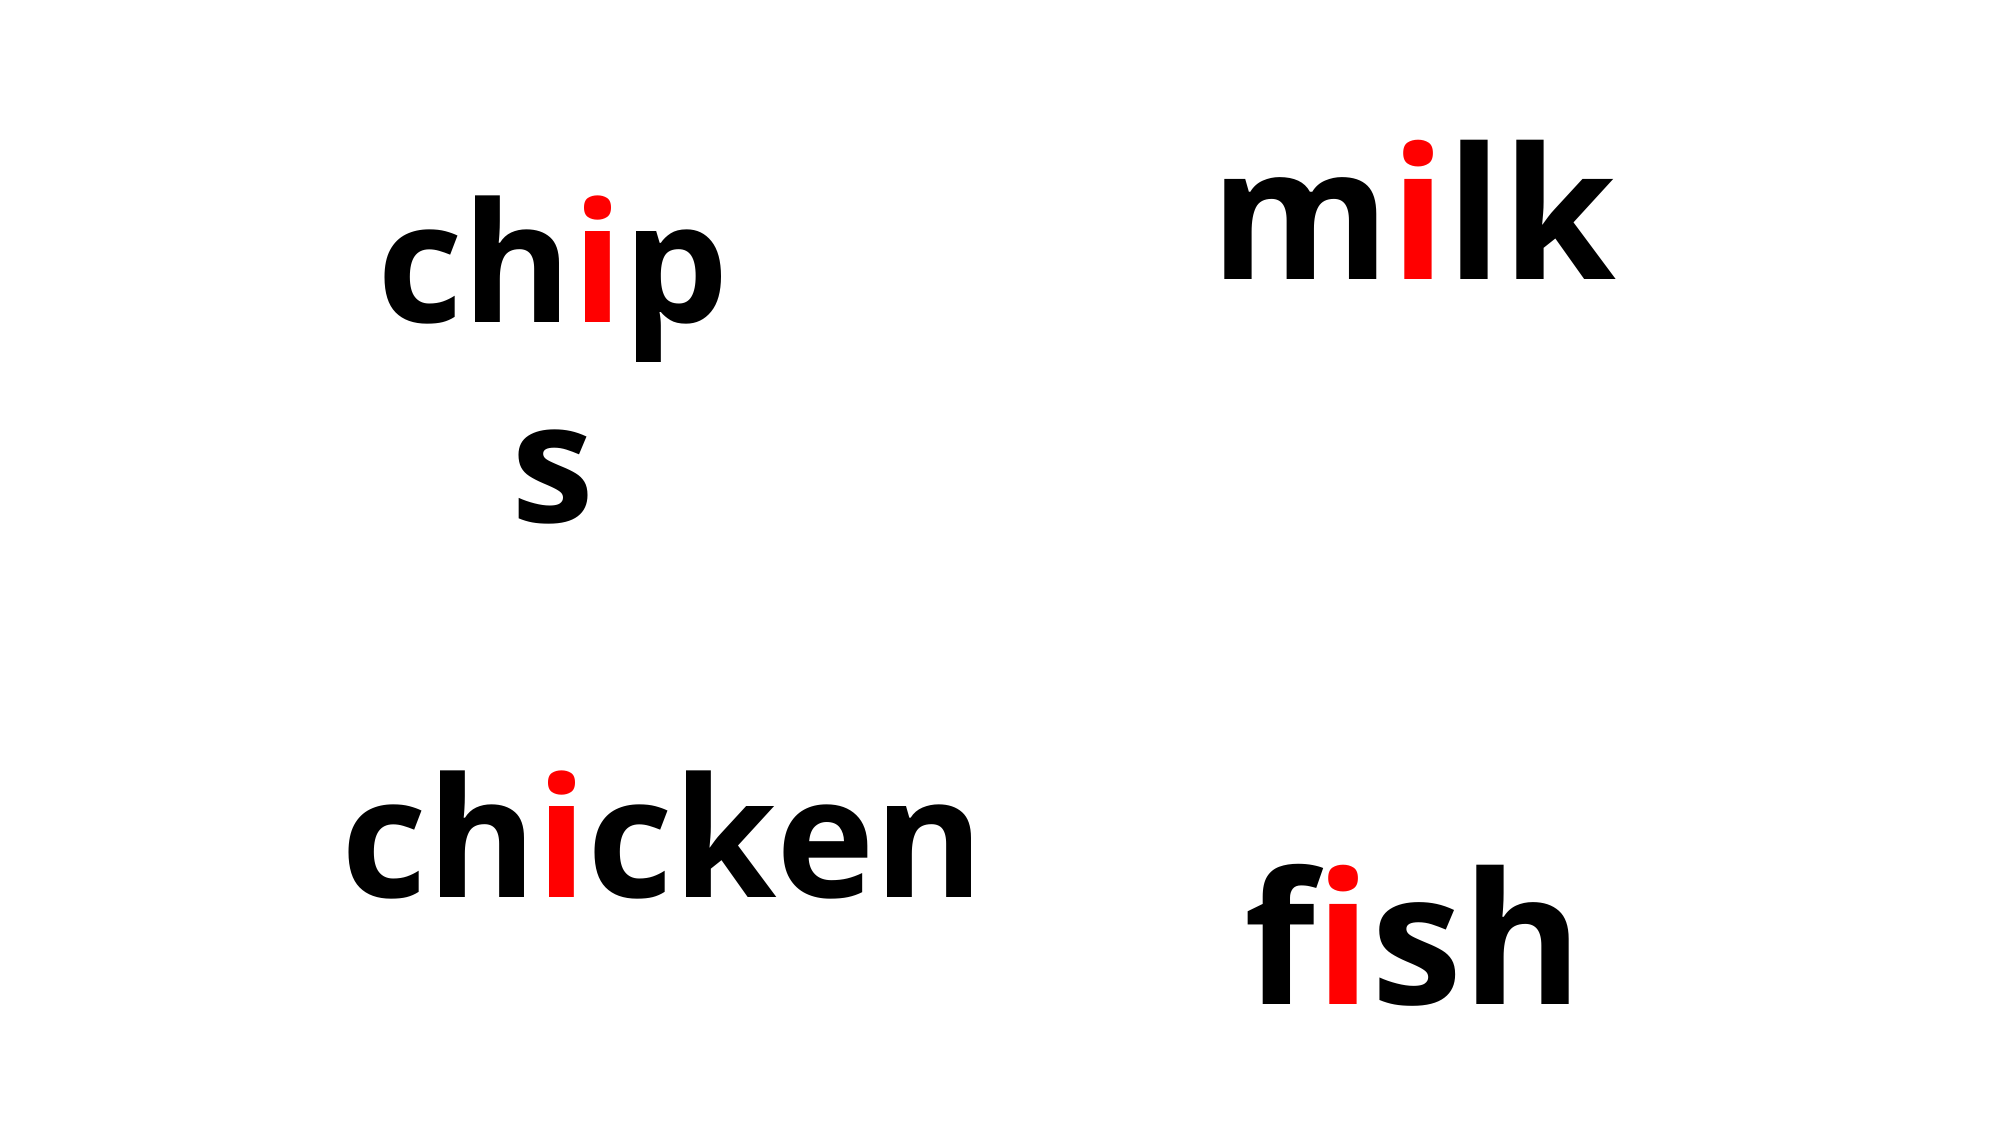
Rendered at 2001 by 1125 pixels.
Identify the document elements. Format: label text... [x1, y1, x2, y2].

title chicken [287, 737, 1039, 925]
text_box milk [1182, 112, 1645, 300]
text_box chips [321, 262, 785, 450]
text_box fish [1182, 837, 1645, 1025]
